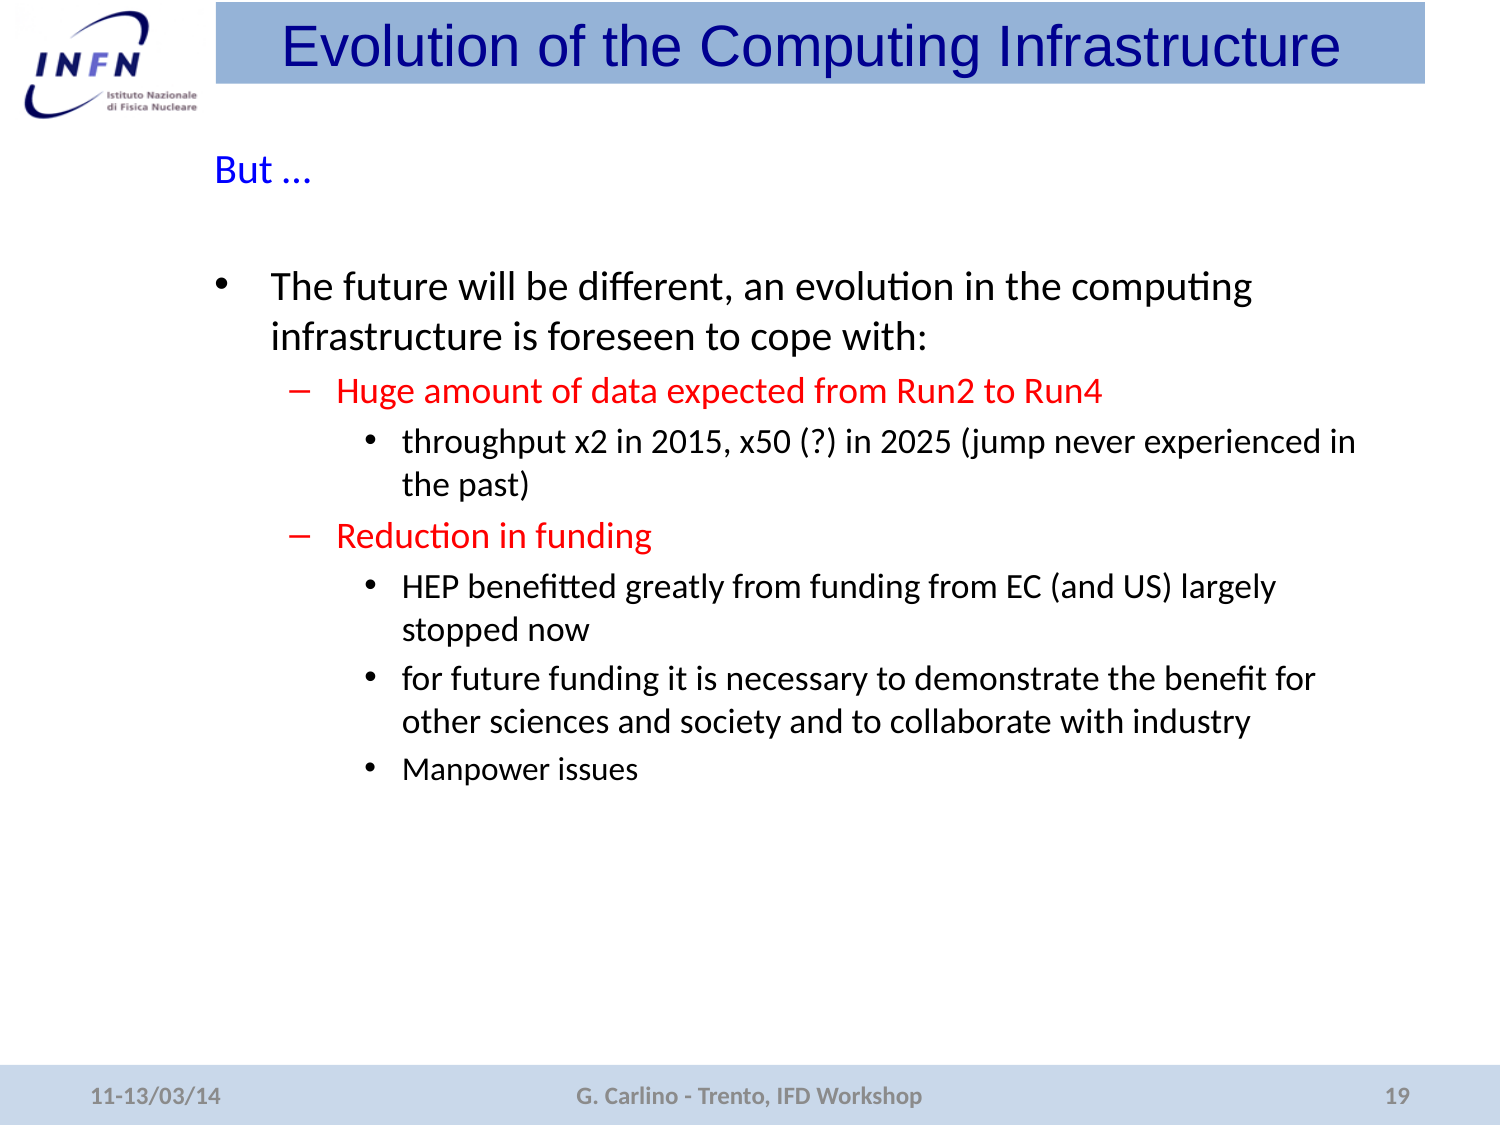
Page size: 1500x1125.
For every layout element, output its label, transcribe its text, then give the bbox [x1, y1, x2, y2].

footer G. Carlino - Trento, IFD Workshop [512, 1065, 988, 1125]
list But … The future will be different, an evolution in the computing infrastructure is foreseen to cope with: Huge amount of data expected from Run2 to Run4 throughput x2 in 2015, x50 (?) in 2025 (jump never experienced in the past) Reduction in funding HEP benefitted greatly from funding from EC (and US) largely stopped now for future funding it is necessary to demonstrate the benefit for other sciences and society and to collaborate with industry Manpower issues [199, 134, 1408, 997]
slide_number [75, 1065, 425, 1125]
title Evolution of the Computing Infrastructure [215, 2, 1425, 84]
slide_number 19 [1074, 1065, 1425, 1125]
picture [11, 0, 214, 132]
